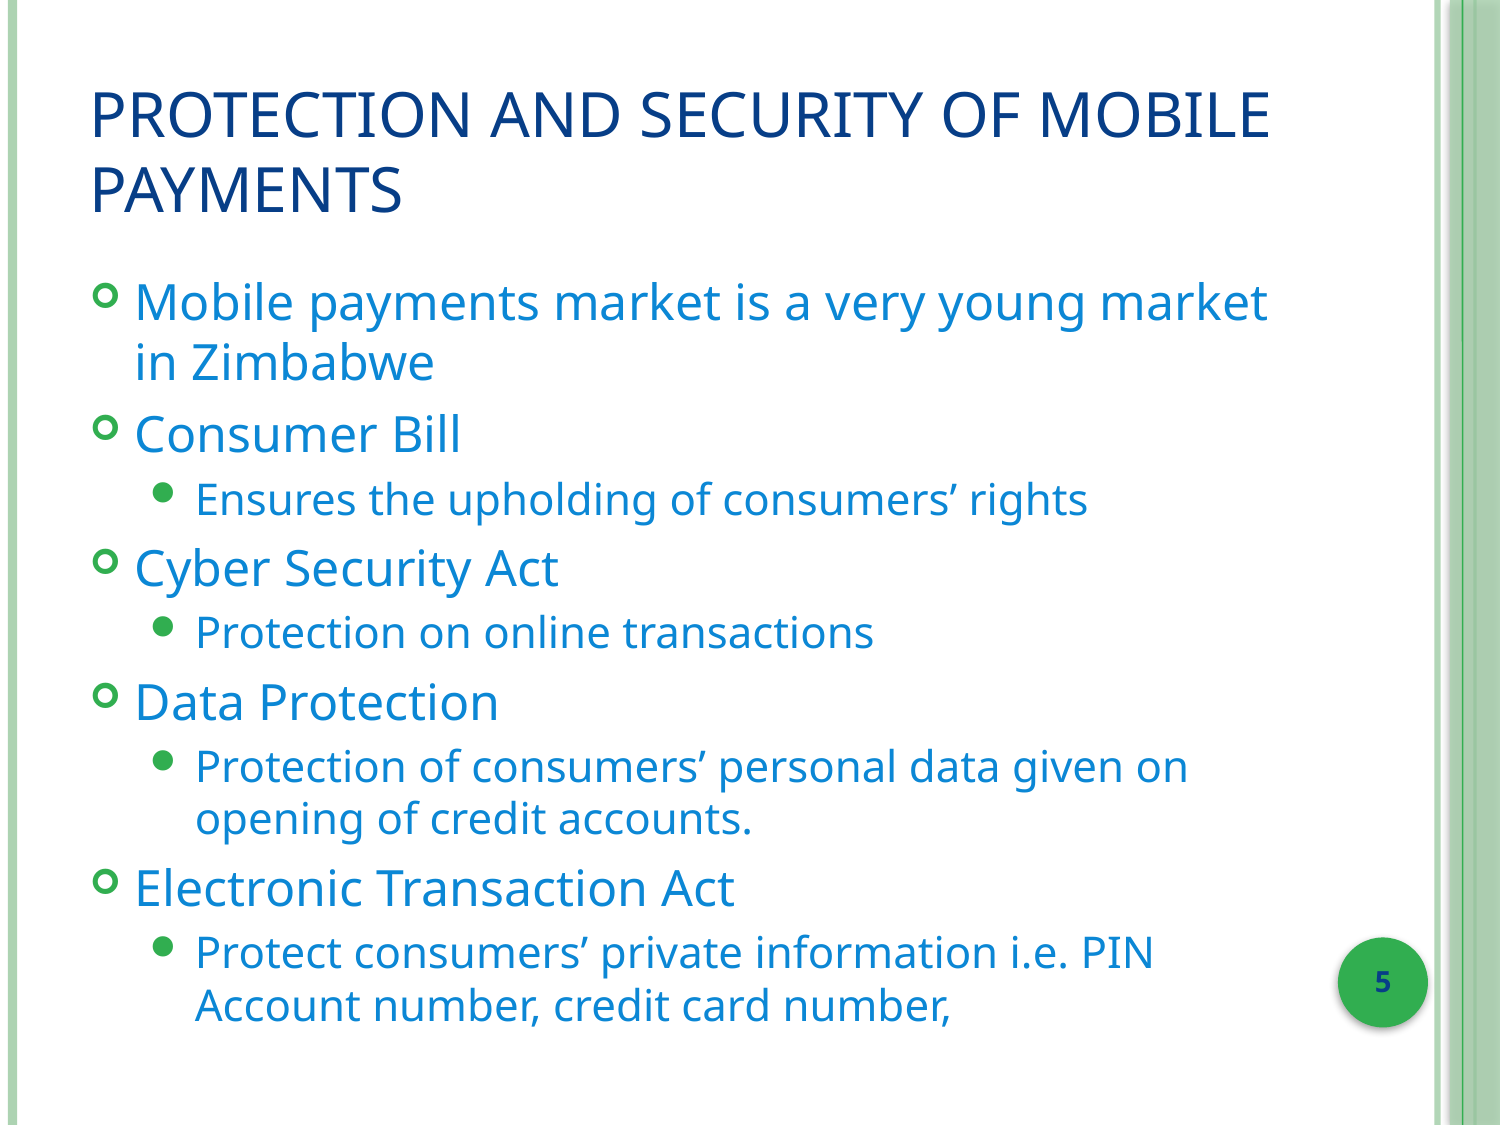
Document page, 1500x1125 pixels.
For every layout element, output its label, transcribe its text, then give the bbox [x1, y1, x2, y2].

list Mobile payments market is a very young market in Zimbabwe Consumer Bill Ensures the upholding of consumers’ rights Cyber Security Act Protection on online transactions Data Protection Protection of consumers’ personal data given on opening of credit accounts. Electronic Transaction Act Protect consumers’ private information i.e. PIN Account number, credit card number, [75, 262, 1300, 1062]
title Protection and Security of Mobile Payments [75, 45, 1300, 233]
slide_number 5 [1333, 940, 1434, 1027]
